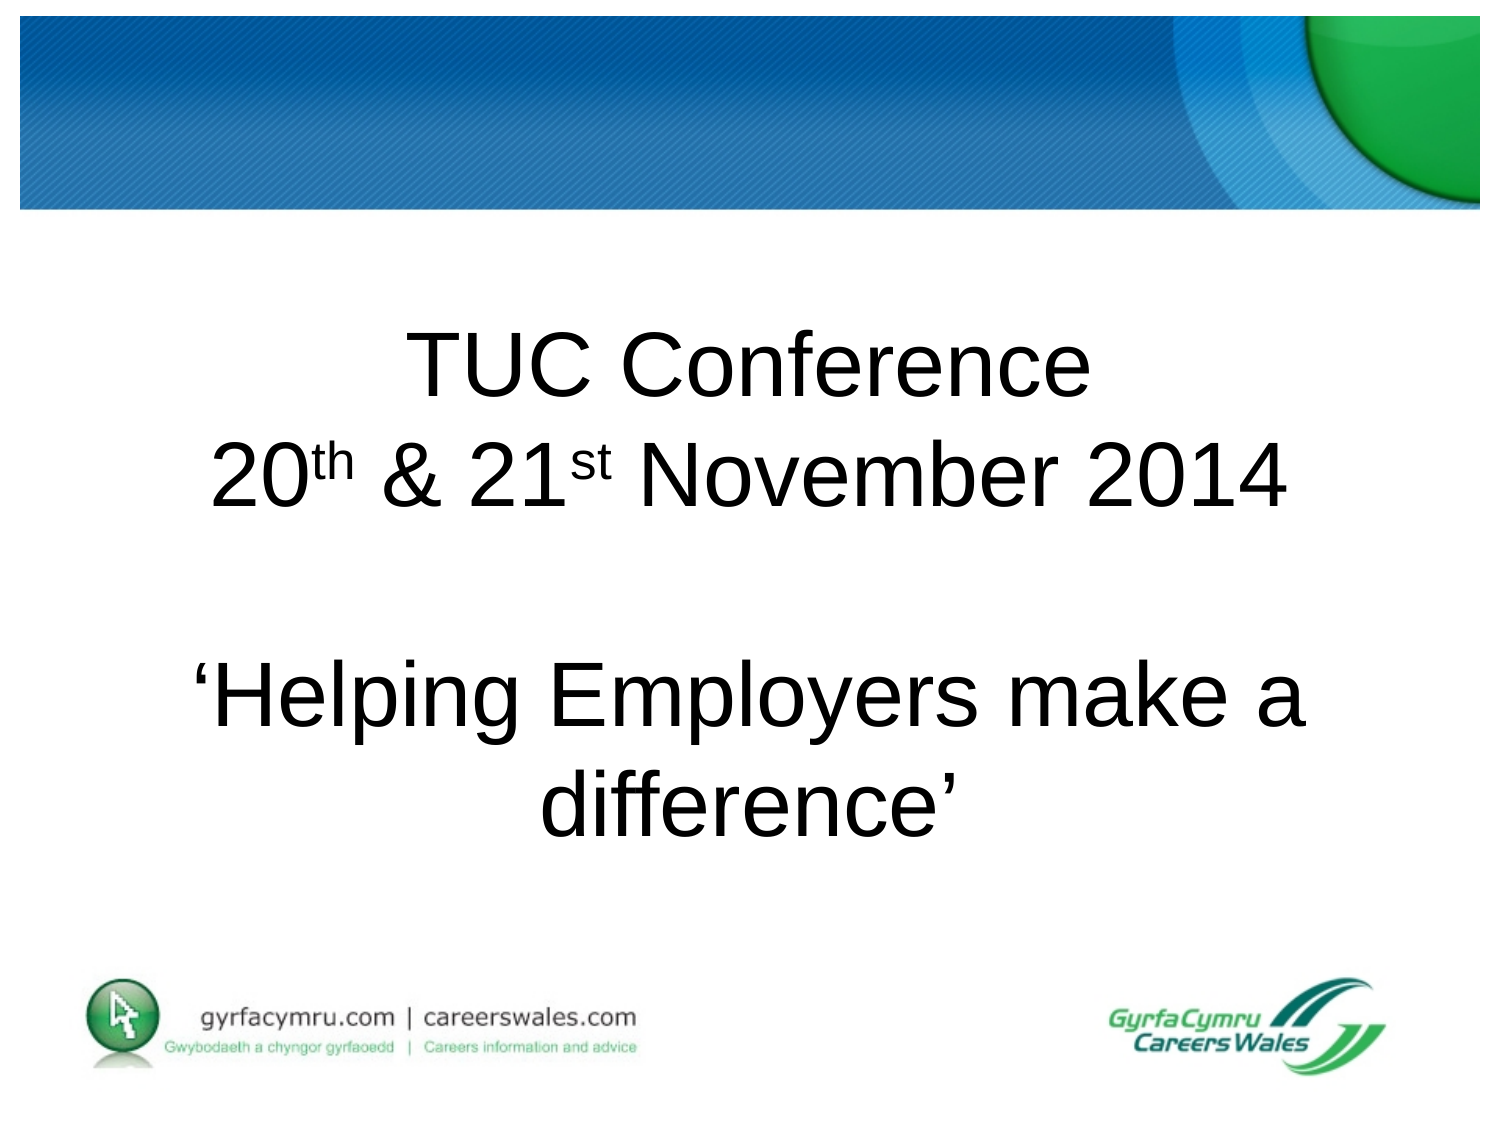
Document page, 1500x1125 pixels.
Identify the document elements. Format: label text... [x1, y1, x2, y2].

title TUC Conference 20th & 21st November 2014 ‘Helping Employers make a difference’ [112, 349, 1388, 591]
picture [20, 16, 1480, 1109]
